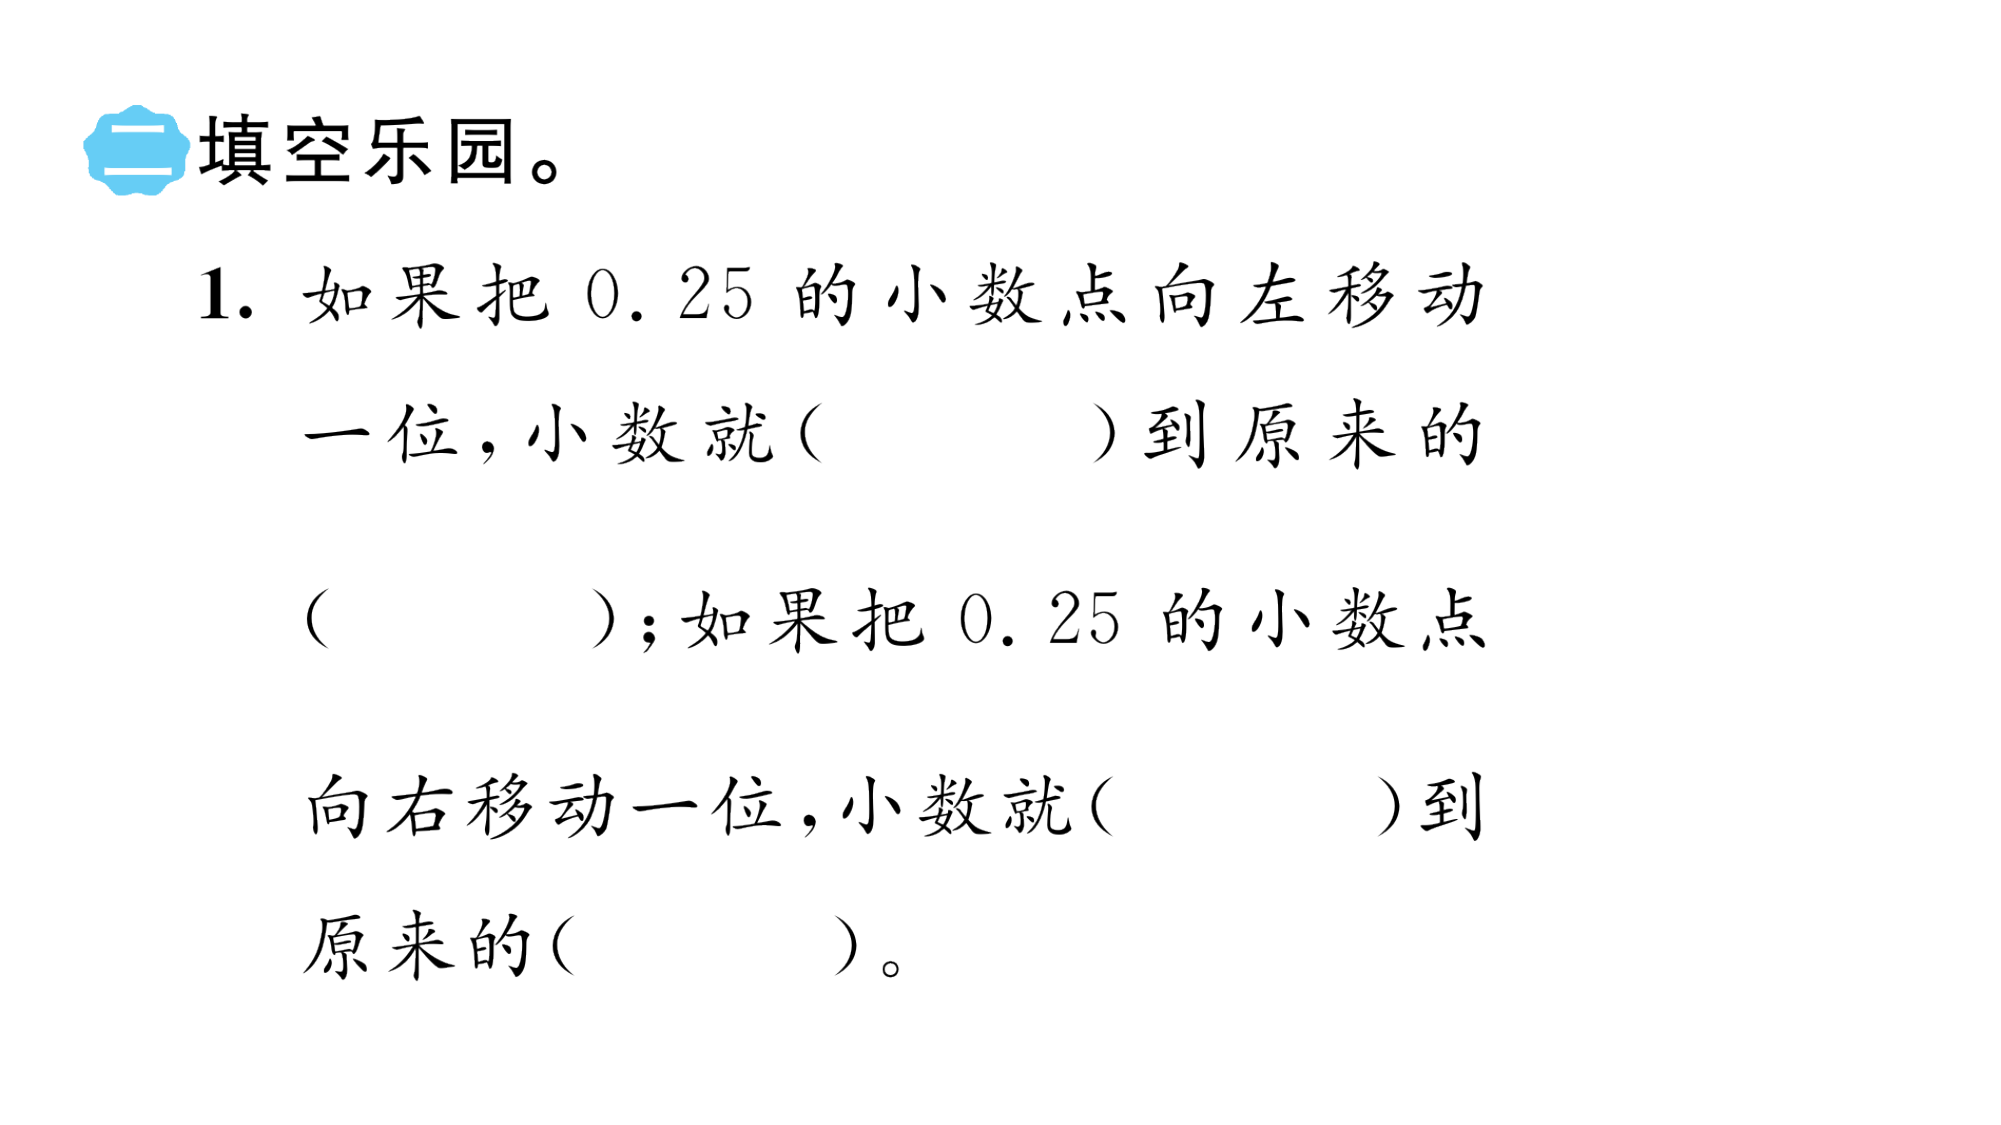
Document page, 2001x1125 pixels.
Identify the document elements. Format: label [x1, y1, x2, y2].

picture [78, 66, 1512, 1012]
